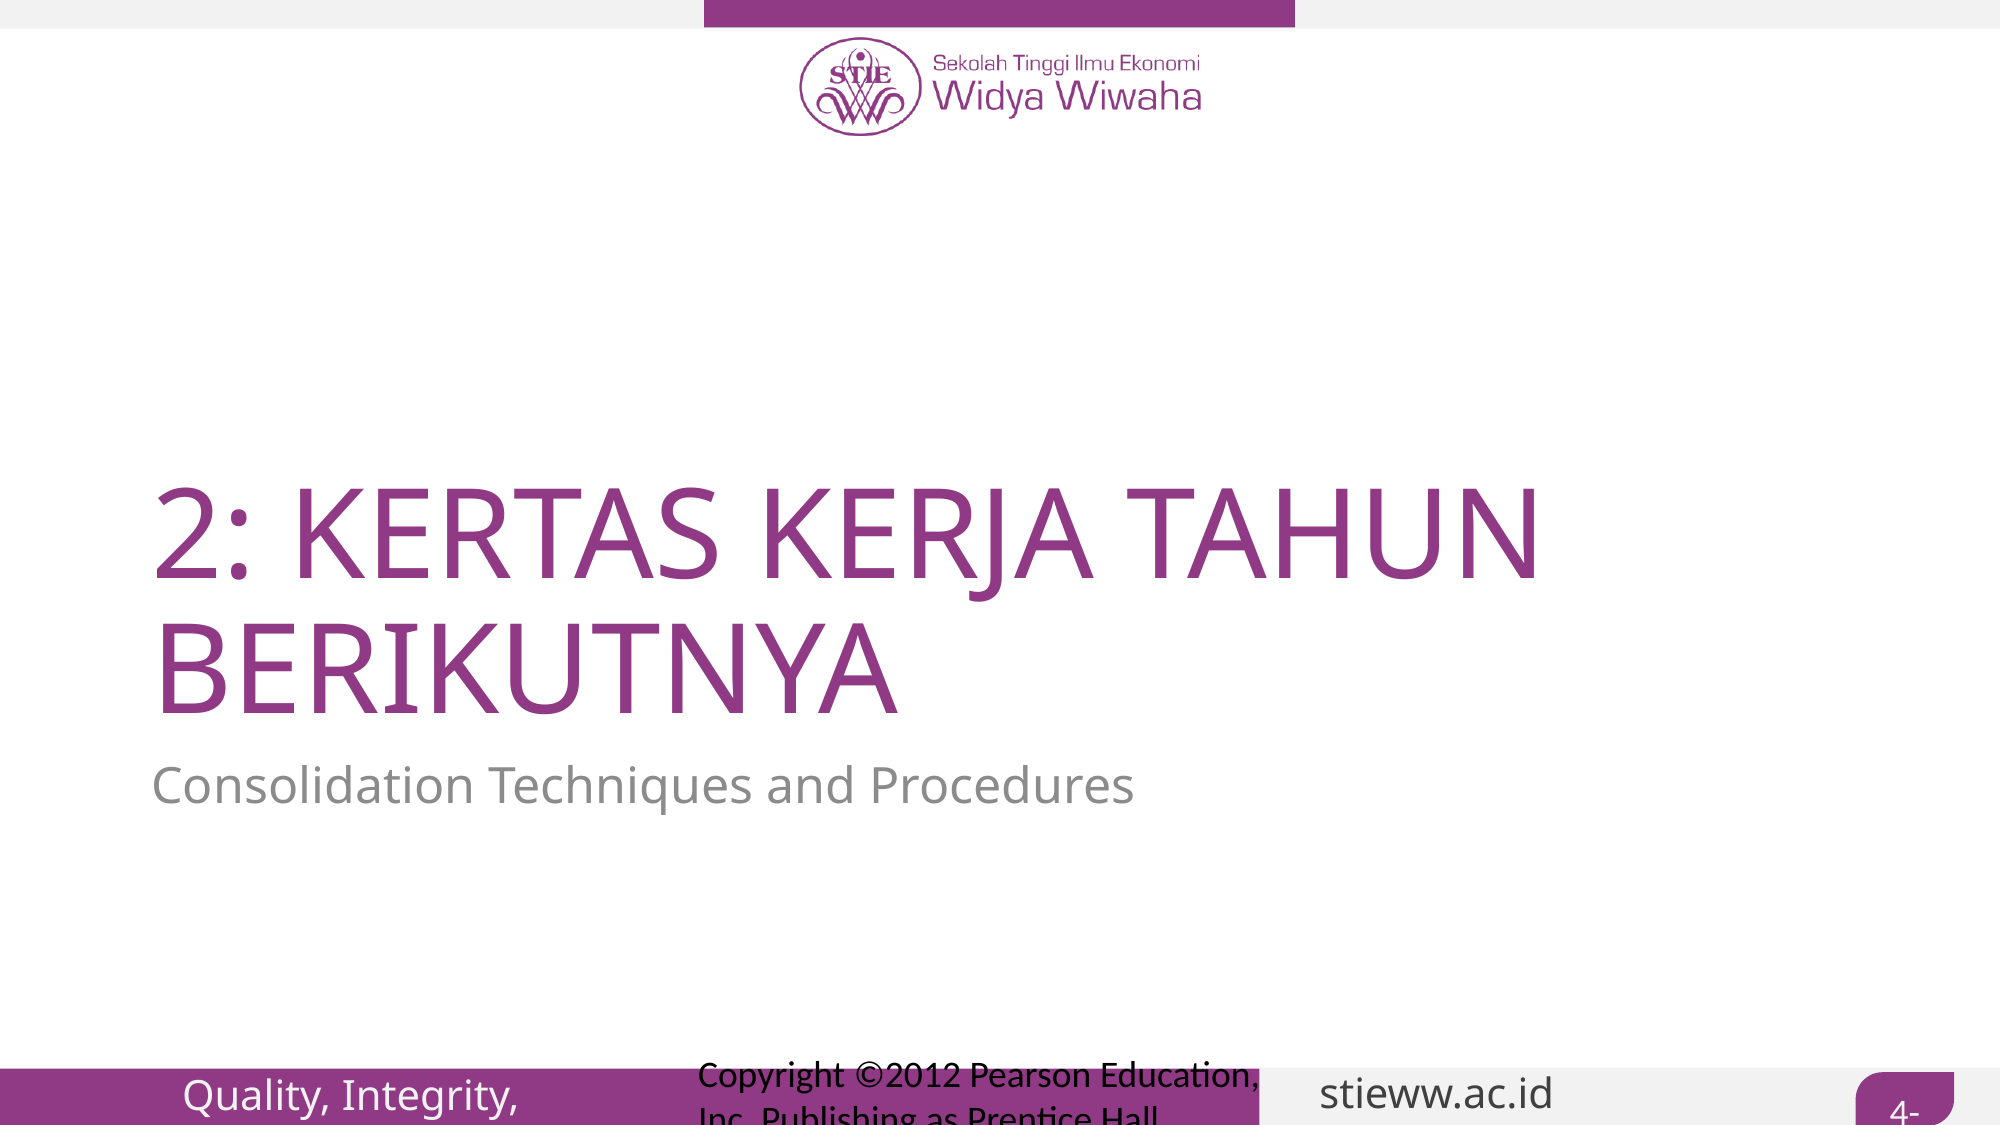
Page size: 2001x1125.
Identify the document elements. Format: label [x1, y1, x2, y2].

picture [704, 0, 1295, 136]
list [136, 752, 1862, 999]
title [136, 280, 1862, 749]
slide_number [1854, 1070, 1956, 1125]
footer [683, 1042, 1317, 1103]
